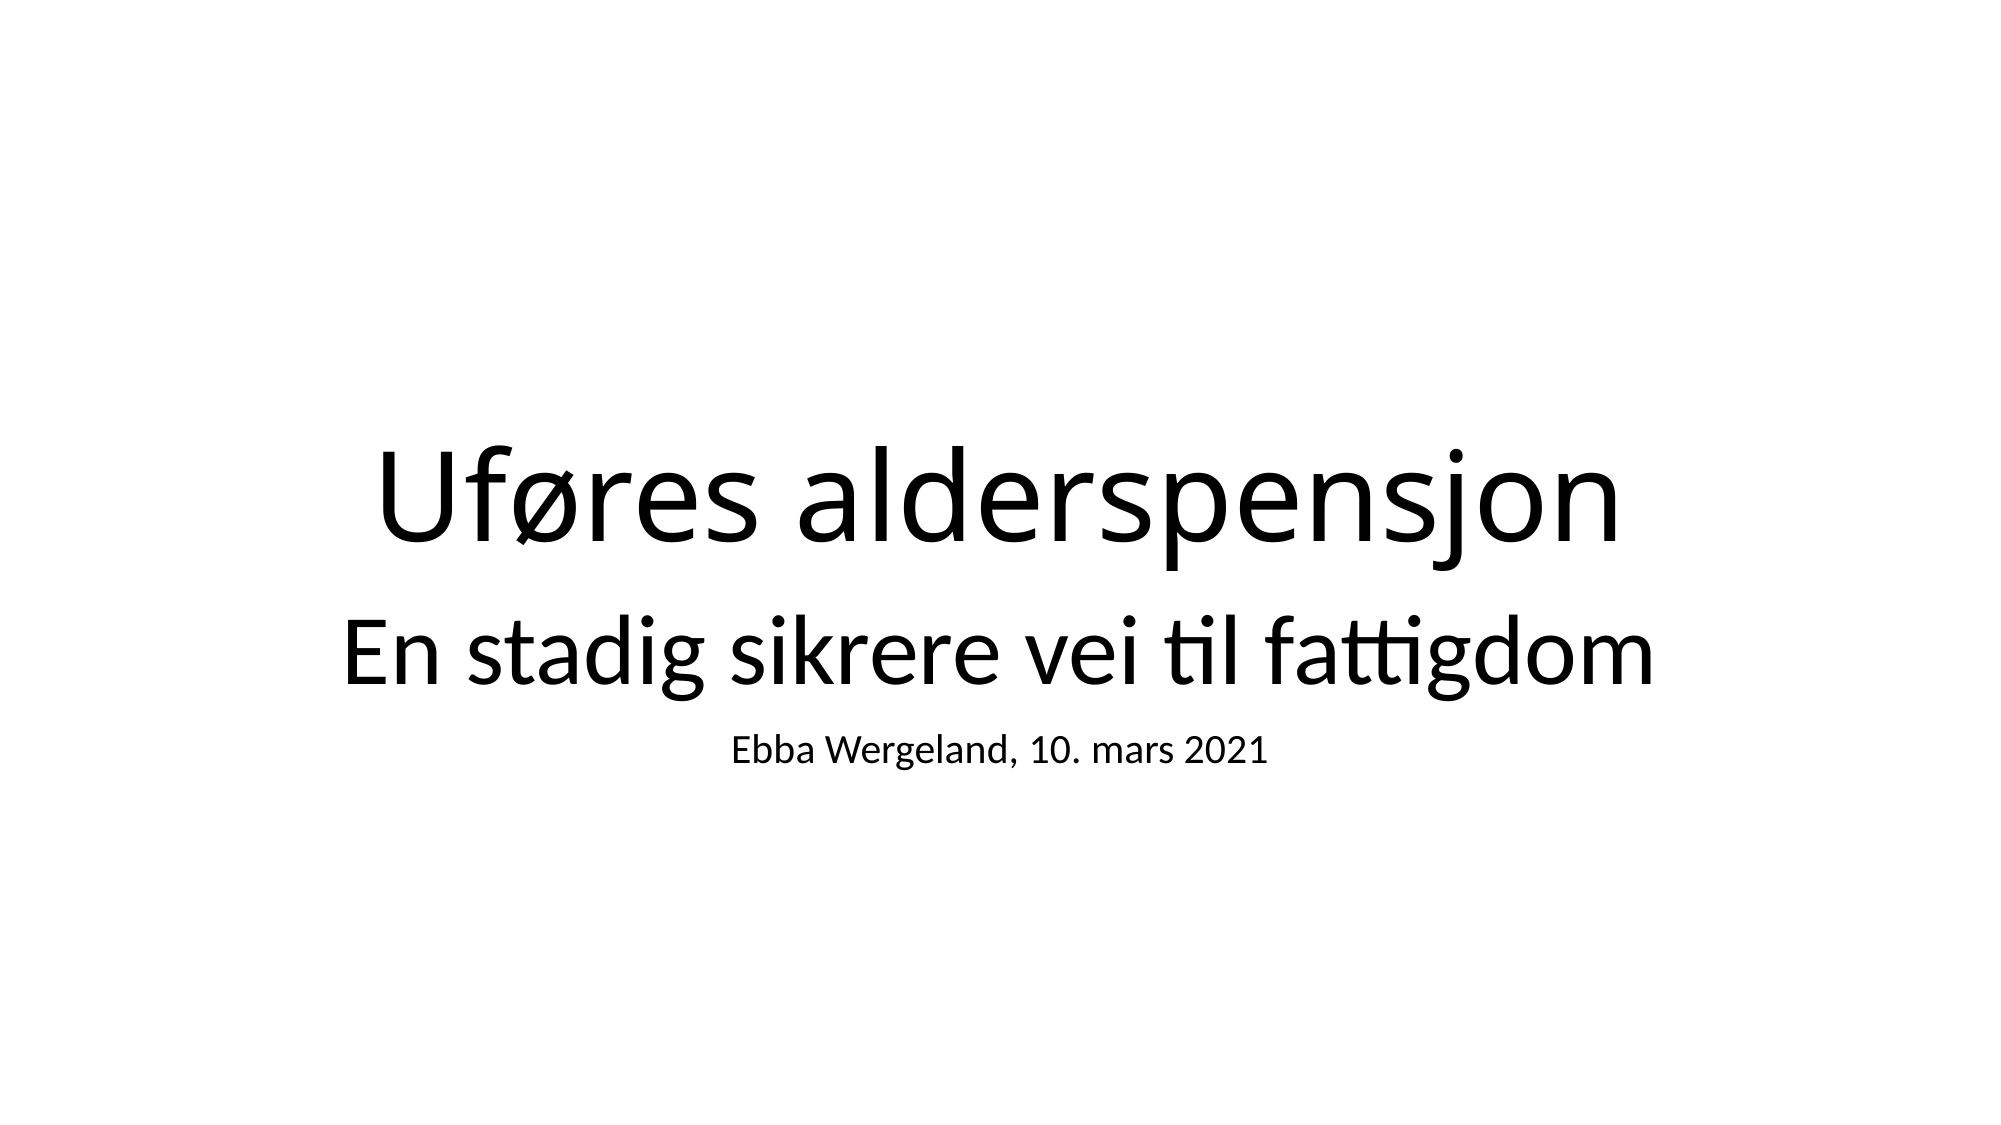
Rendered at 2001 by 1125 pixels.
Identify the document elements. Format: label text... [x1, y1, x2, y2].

title Uføres alderspensjon [249, 184, 1750, 576]
subtitle En stadig sikrere vei til fattigdom Ebba Wergeland, 10. mars 2021 [249, 590, 1750, 863]
